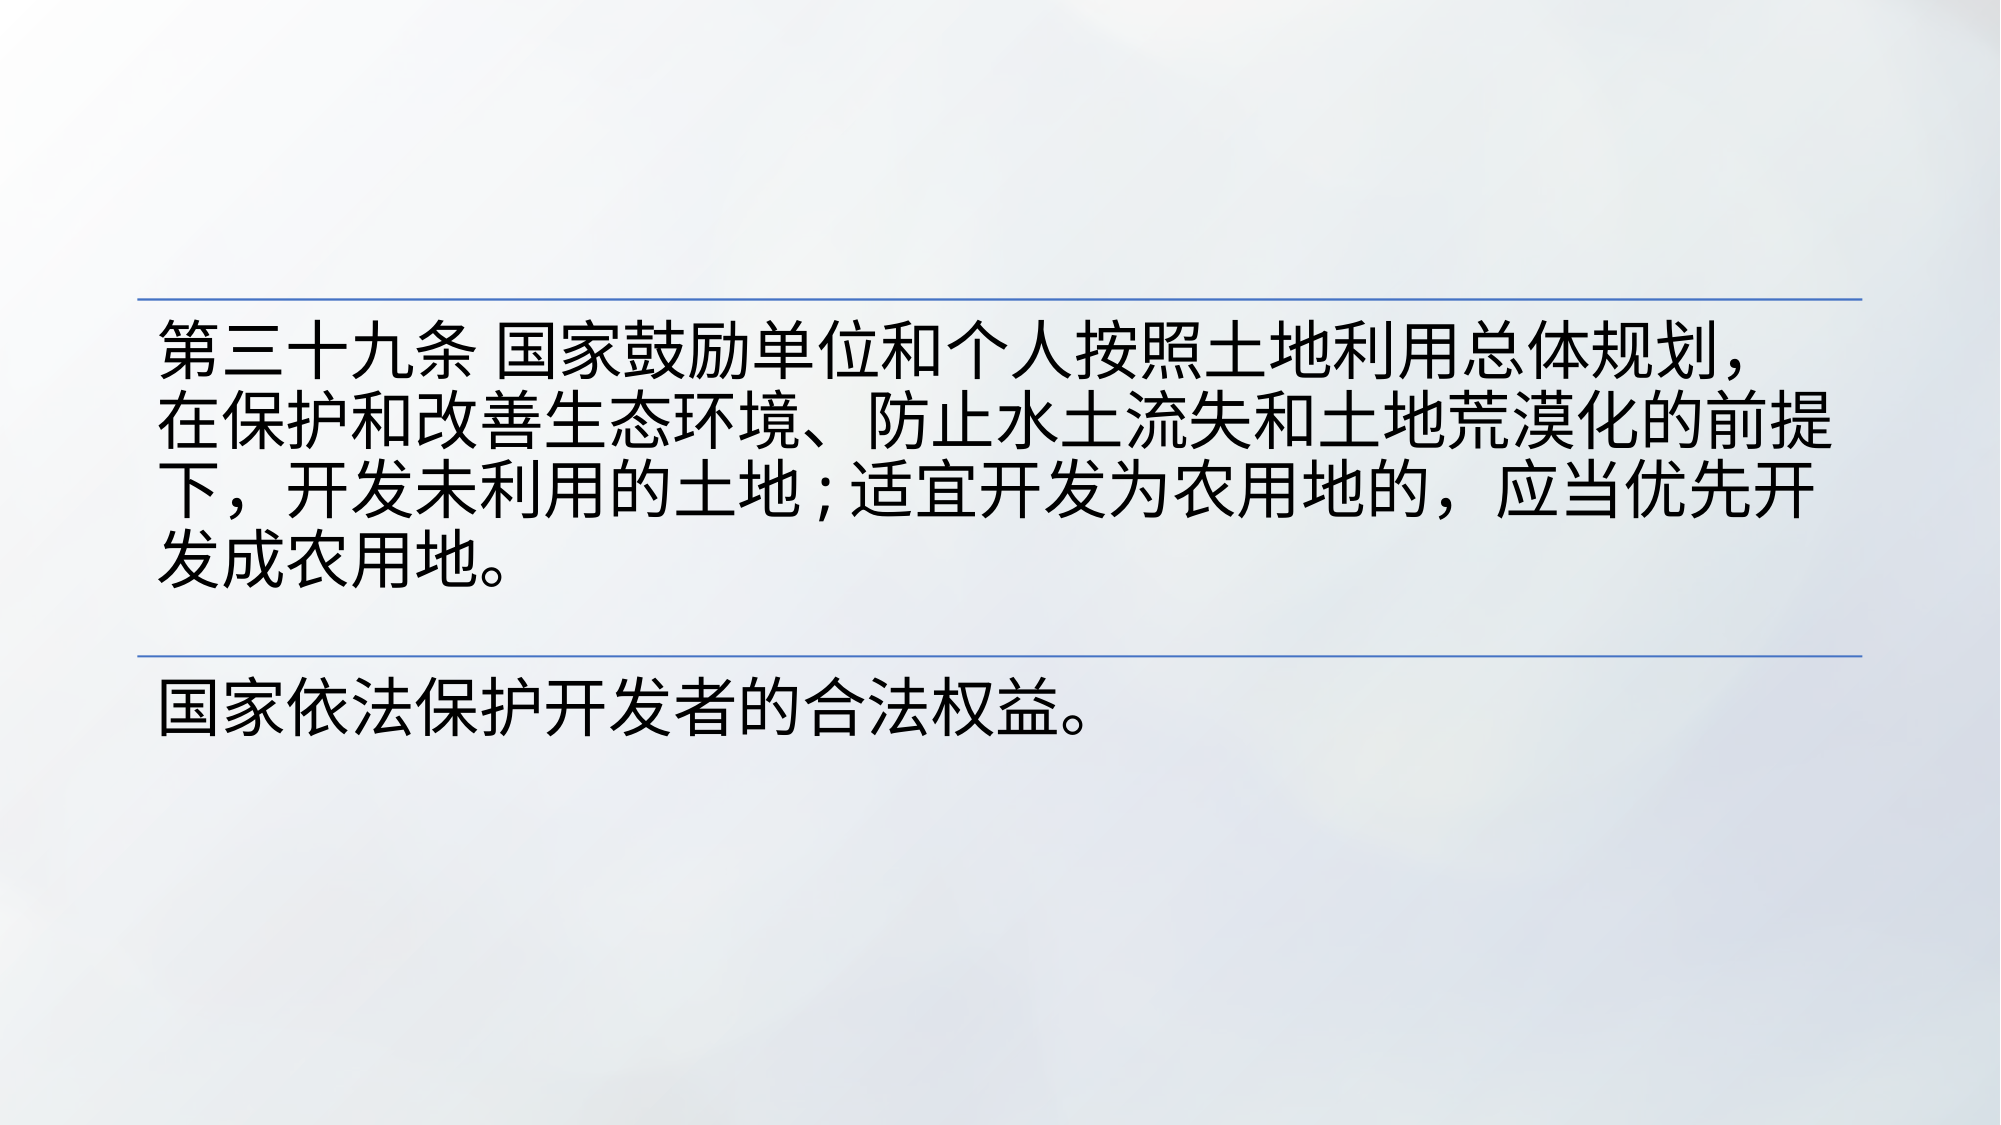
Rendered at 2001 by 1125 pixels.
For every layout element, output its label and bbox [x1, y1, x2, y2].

picture [0, 0, 2000, 1125]
list [137, 299, 1863, 1014]
